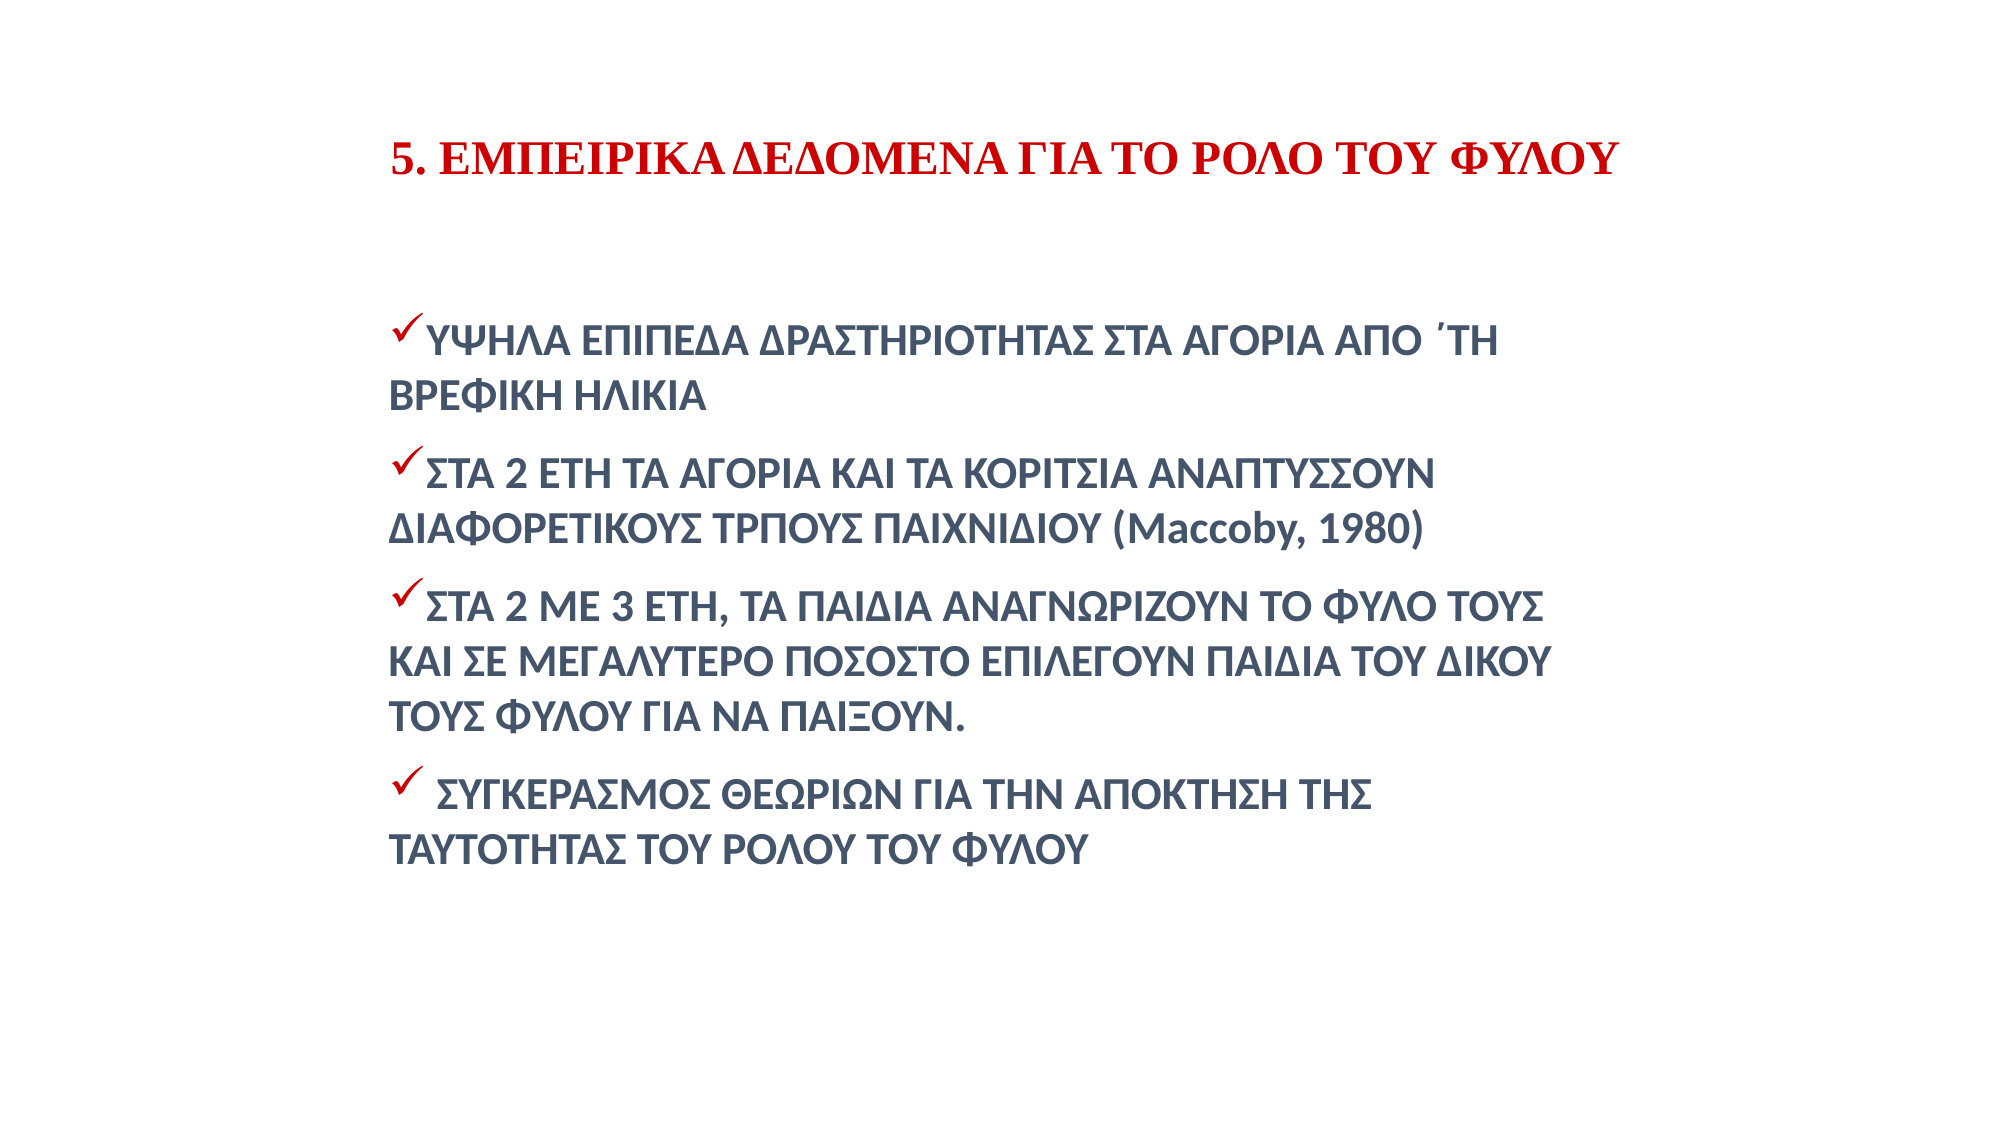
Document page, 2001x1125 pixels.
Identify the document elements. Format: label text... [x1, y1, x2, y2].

list 5. ΕΜΠΕΙΡΙΚΑ ΔΕΔΟΜΕΝΑ ΓΙΑ ΤΟ ΡΟΛΟ ΤΟΥ ΦΥΛΟΥ [350, 125, 1662, 204]
text_box ΥΨΗΛΆ ΕΠΊΠΕΔΑ ΔΡΑΣΤΗΡΙΟΤΗΤΑΣ ΣΤΑ ΑΓΟΡΙΑ ΑΠΌ ΄ΤΗ ΒΡΕΦΙΚΗ ΗΛΙΚΙΑ ΣΤΑ 2 ΕΤΗ ΤΑ ΑΓΟΡΙΑ ΚΑΙ ΤΑ ΚΟΡΙΤΣΙΑ ΑΝΑΠΤΥΣΣΟΥΝ ΔΙΑΦΟΡΕΤΙΚΟΥΣ ΤΡΠΟΥΣ ΠΑΙΧΝΙΔΙΟΥ (Maccoby, 1980) ΣΤΑ 2 ΜΕ 3 ΈΤΗ, ΤΑ ΠΑΙΔΙΑ ΑΝΑΓΝΩΡΙΖΟΥΝ ΤΟ ΦΥΛΟ ΤΟΥΣ ΚΑΙ ΣΕ ΜΕΓΑΛΥΤΕΡΟ ΠΟΣΟΣΤΟ ΕΠΙΛΕΓΟΥΝ ΠΑΙΔΙΑ ΤΟΥ ΔΙΚΟΥ ΤΟΥΣ ΦΥΛΟΥ ΓΙΑ ΝΑ ΠΑΙΞΟΥΝ. ΣΥΓΚΕΡΑΣΜΟΣ ΘΕΩΡΙΩΝ ΓΙΑ ΤΗΝ ΑΠΟΚΤΗΣΗ ΤΗΣ ΤΑΥΤΟΤΗΤΑΣ ΤΟΥ ΡΟΛΟΥ ΤΟΥ ΦΥΛΟΥ [373, 302, 1615, 881]
